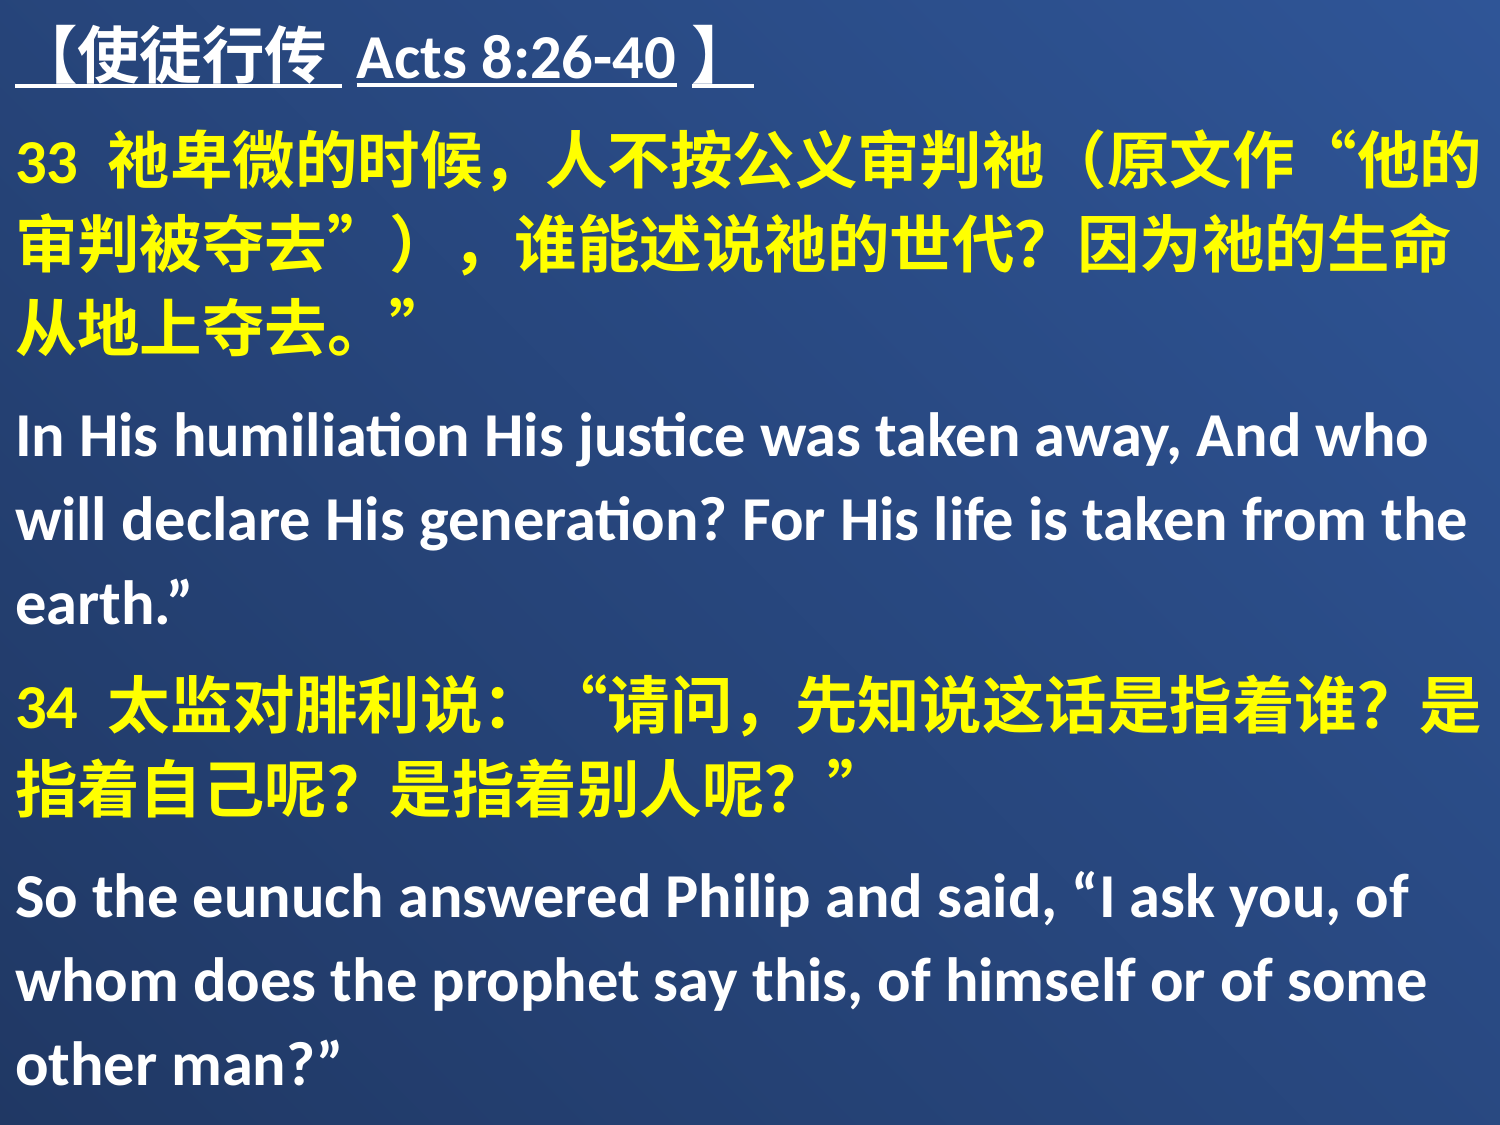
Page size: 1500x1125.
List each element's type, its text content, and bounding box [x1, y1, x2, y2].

subtitle 【使徒行传 Acts 8:26-40】 33 祂卑微的时候，人不按公义审判祂（原文作“他的审判被夺去”），谁能述说祂的世代？因为祂的生命从地上夺去。” In His humiliation His justice was taken away, And who will declare His generation? For His life is taken from the earth.” 34 太监对腓利说：“请问，先知说这话是指着谁？是指着自己呢？是指着别人呢？” So the eunuch answered Philip and said, “I ask you, of whom does the prophet say this, of himself or of some other man?” [0, 0, 1500, 1125]
